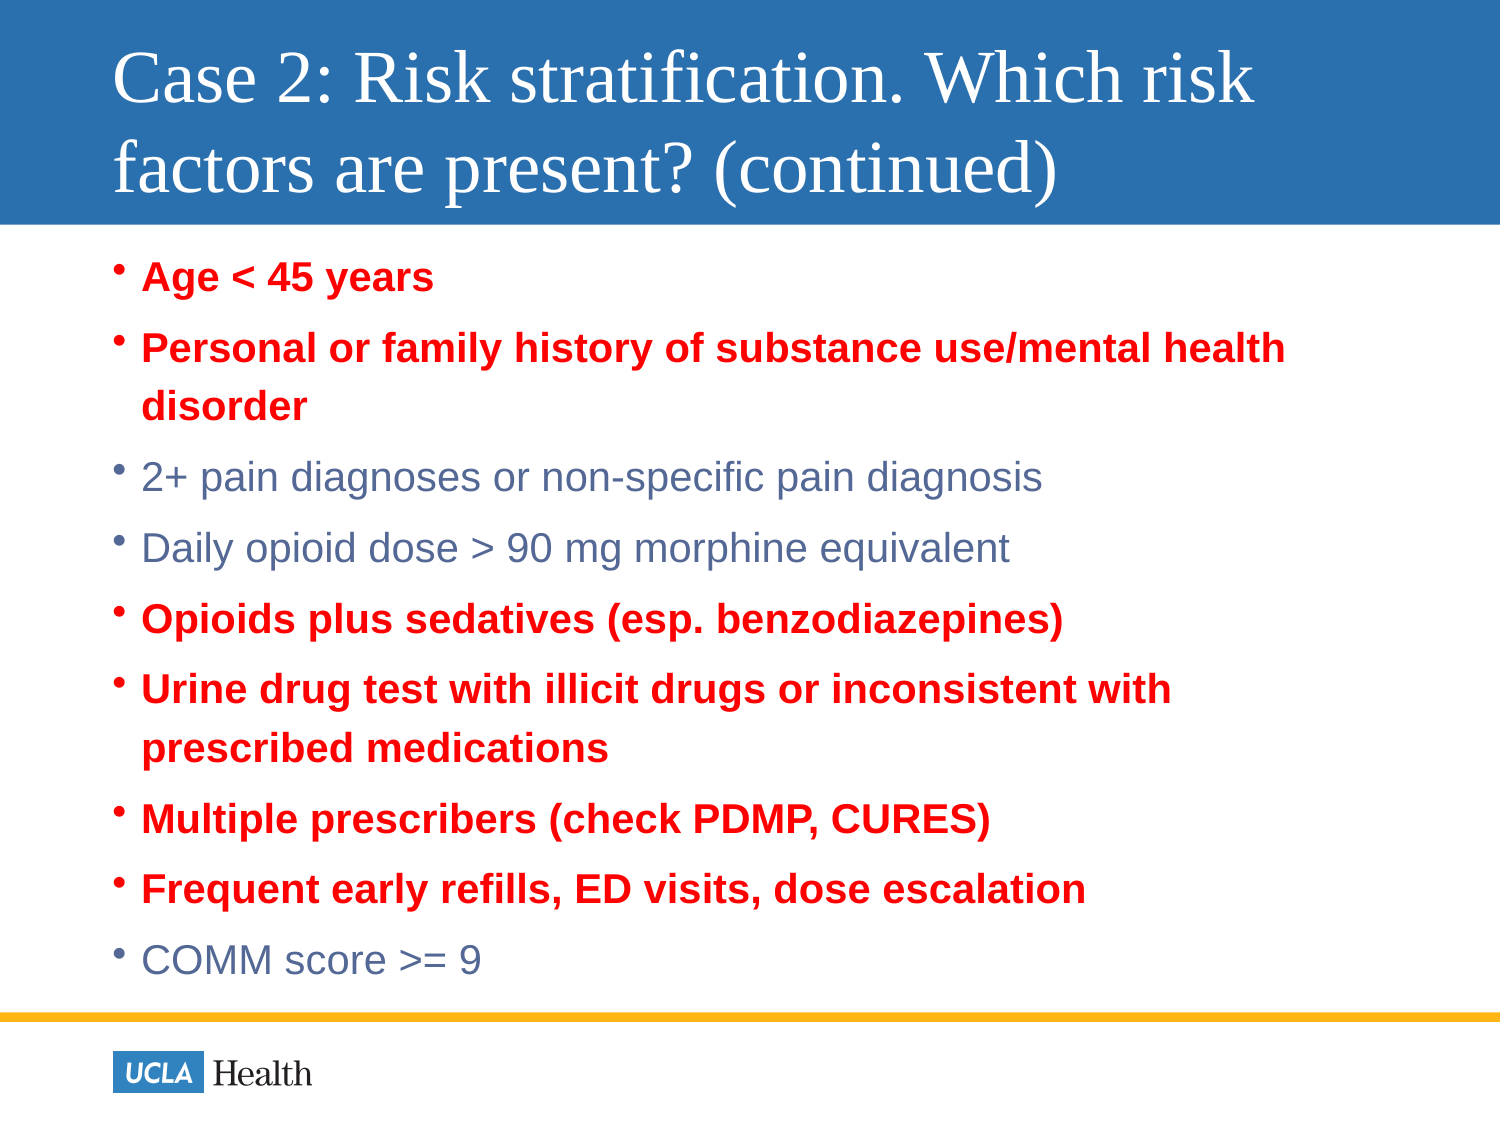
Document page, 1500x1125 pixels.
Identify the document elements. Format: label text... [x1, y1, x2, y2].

title Case 2: Risk stratification. Which risk factors are present? (continued) [112, 36, 1387, 207]
list Age < 45 years Personal or family history of substance use/mental health disorder 2+ pain diagnoses or non-specific pain diagnosis Daily opioid dose > 90 mg morphine equivalent Opioids plus sedatives (esp. benzodiazepines) Urine drug test with illicit drugs or inconsistent with prescribed medications Multiple prescribers (check PDMP, CURES) Frequent early refills, ED visits, dose escalation COMM score >= 9 [112, 241, 1387, 1004]
